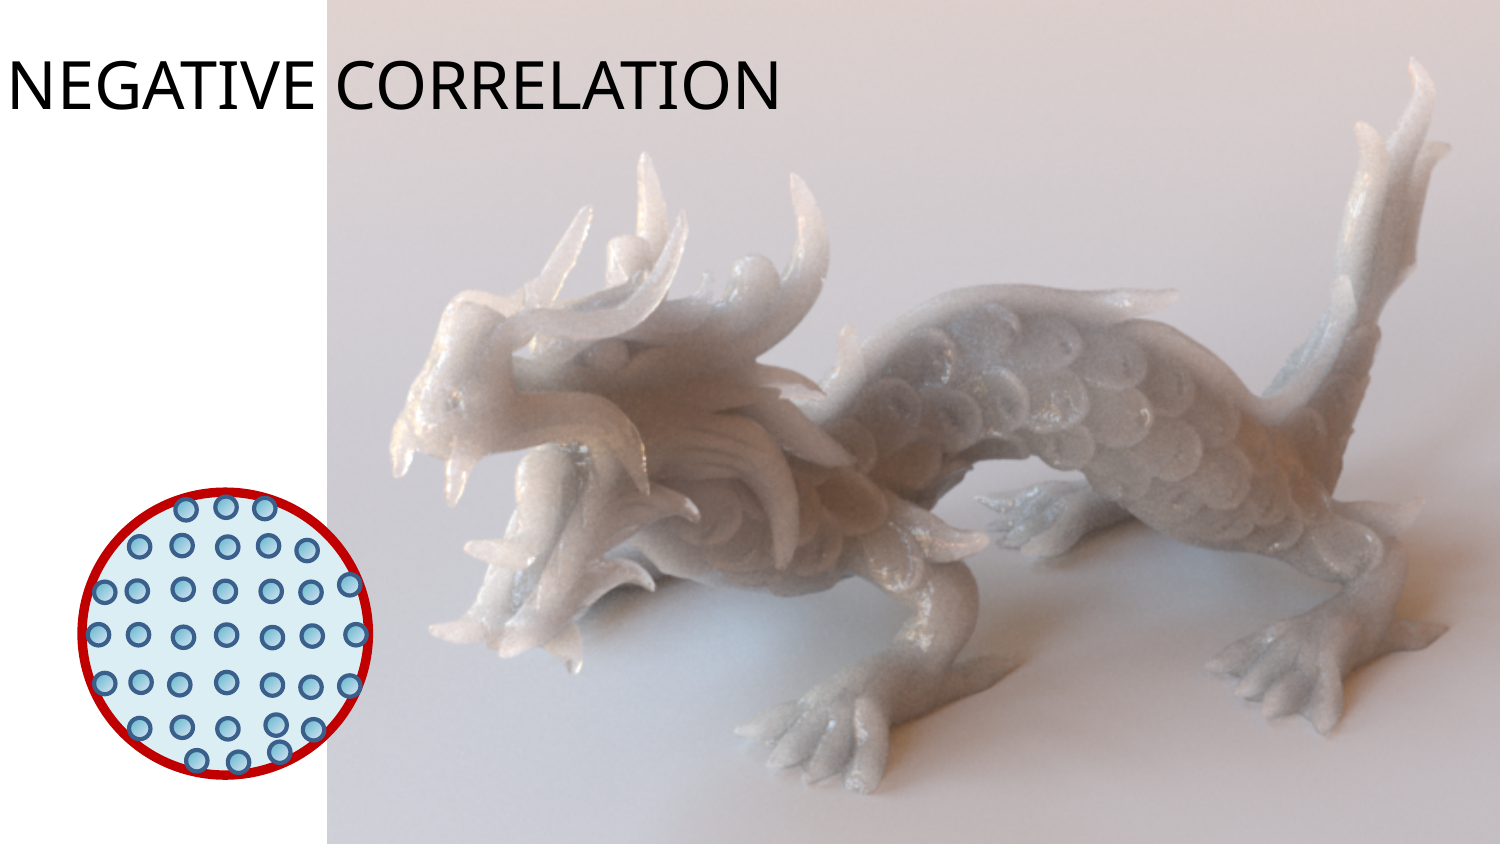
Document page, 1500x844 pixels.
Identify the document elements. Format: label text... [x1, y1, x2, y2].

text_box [81, 491, 369, 776]
picture [327, 0, 1500, 844]
text_box Negative Correlation [0, 35, 322, 130]
